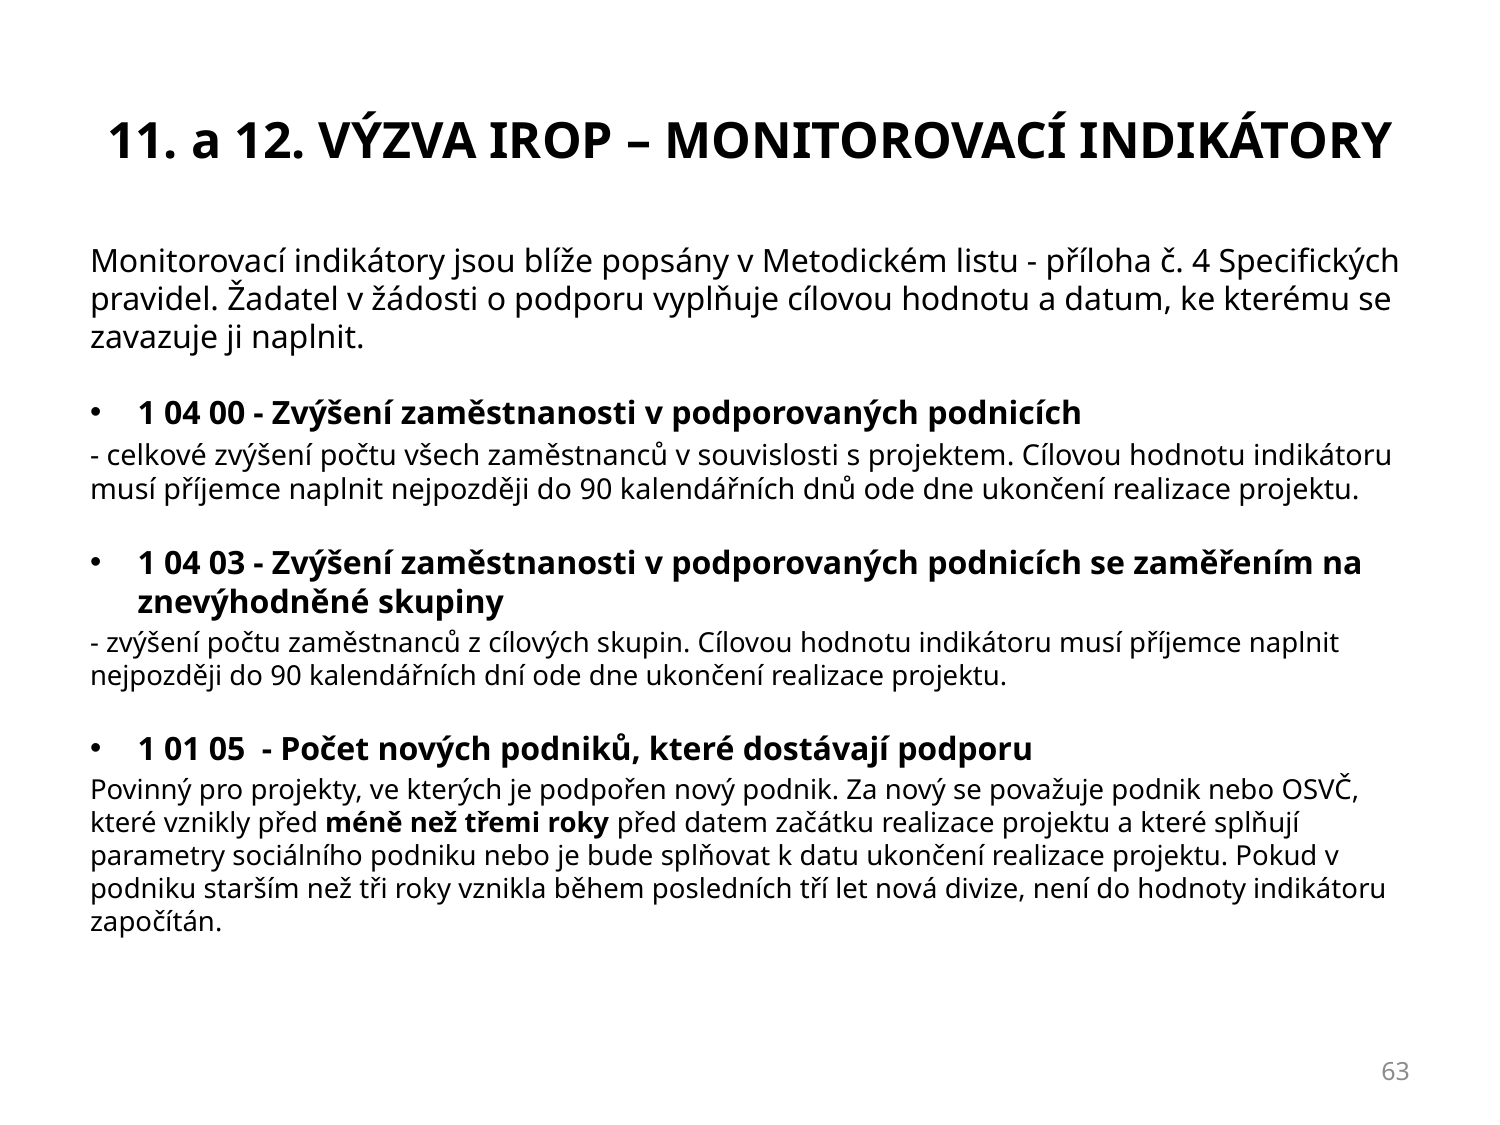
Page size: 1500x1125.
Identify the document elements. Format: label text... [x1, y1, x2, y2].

slide_number 63 [1074, 1042, 1425, 1103]
title 11. a 12. výzva IROP – Monitorovací indikátory [75, 45, 1425, 232]
list Monitorovací indikátory jsou blíže popsány v Metodickém listu - příloha č. 4 Specifických pravidel. Žadatel v žádosti o podporu vyplňuje cílovou hodnotu a datum, ke kterému se zavazuje ji naplnit. 1 04 00 - Zvýšení zaměstnanosti v podporovaných podnicích - celkové zvýšení počtu všech zaměstnanců v souvislosti s projektem. Cílovou hodnotu indikátoru musí příjemce naplnit nejpozději do 90 kalendářních dnů ode dne ukončení realizace projektu. 1 04 03 - Zvýšení zaměstnanosti v podporovaných podnicích se zaměřením na znevýhodněné skupiny - zvýšení počtu zaměstnanců z cílových skupin. Cílovou hodnotu indikátoru musí příjemce naplnit nejpozději do 90 kalendářních dní ode dne ukončení realizace projektu. 1 01 05 - Počet nových podniků, které dostávají podporu Povinný pro projekty, ve kterých je podpořen nový podnik. Za nový se považuje podnik nebo OSVČ, které vznikly před méně než třemi roky před datem začátku realizace projektu a které splňují parametry sociálního podniku nebo je bude splňovat k datu ukončení realizace projektu. Pokud v podniku starším než tři roky vznikla během posledních tří let nová divize, není do hodnoty indikátoru započítán. [75, 232, 1425, 1005]
